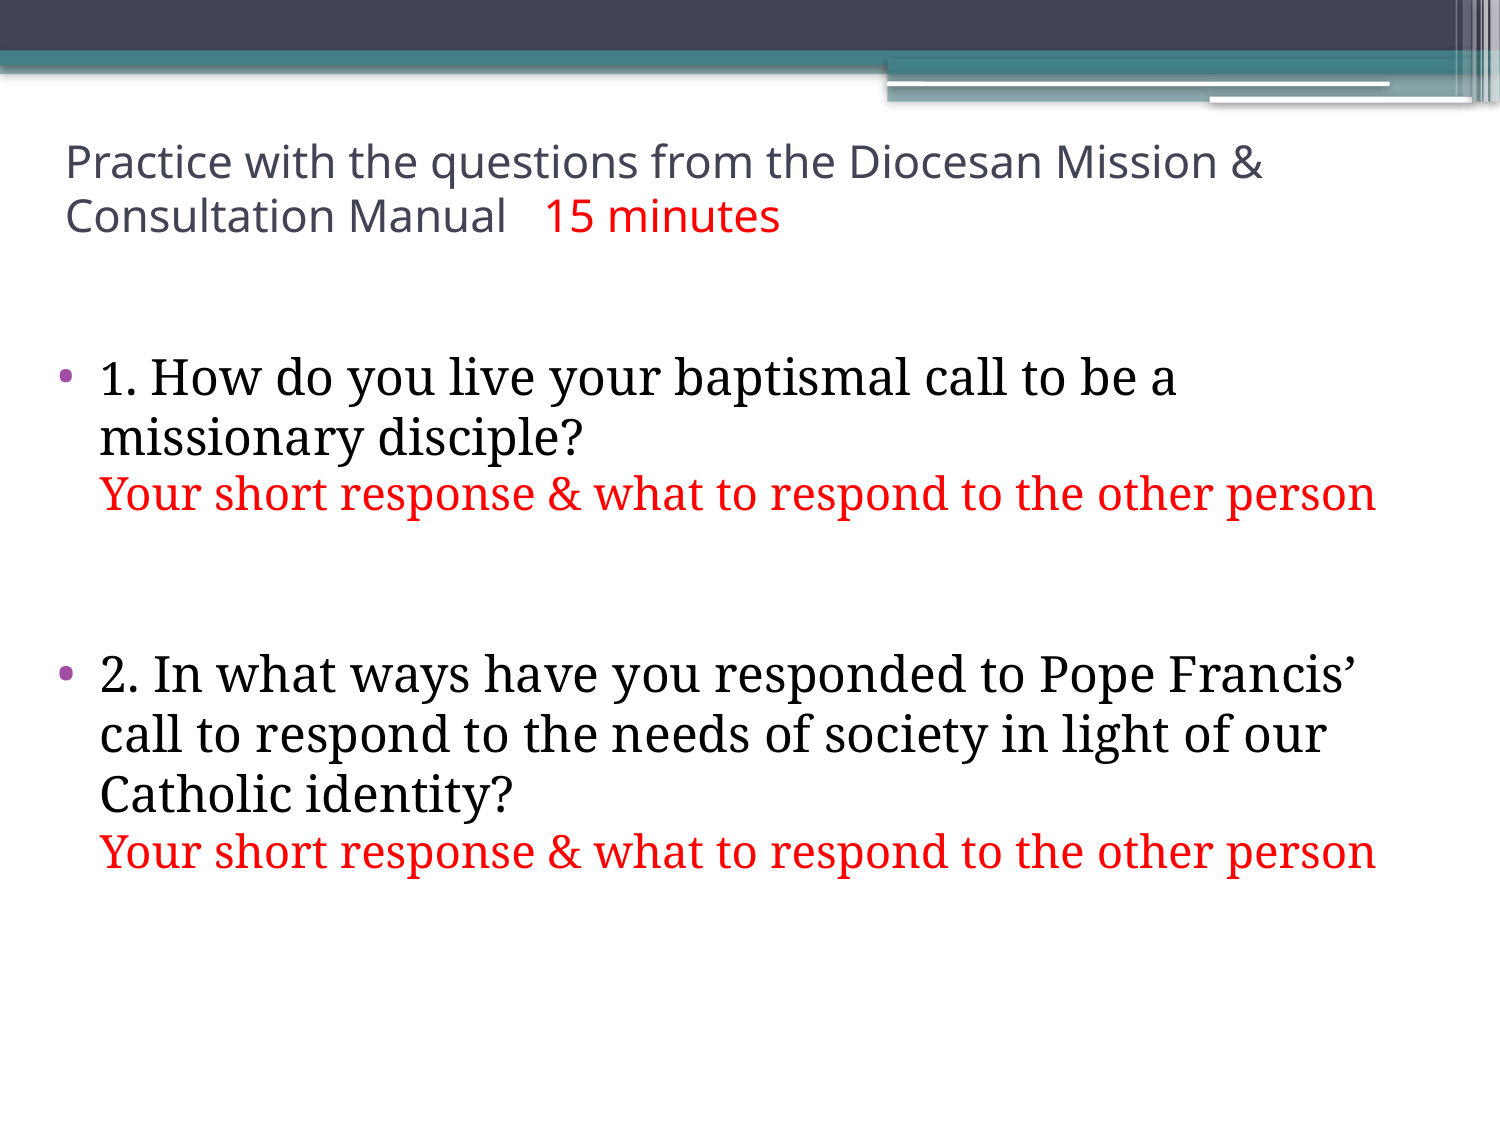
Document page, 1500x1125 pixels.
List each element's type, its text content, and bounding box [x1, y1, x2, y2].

list 1. How do you live your baptismal call to be a missionary disciple? Your short response & what to respond to the other person 2. In what ways have you responded to Pope Francis’ call to respond to the needs of society in light of our Catholic identity? Your short response & what to respond to the other person [24, 337, 1463, 1088]
title Practice with the questions from the Diocesan Mission & Consultation Manual 15 minutes [50, 125, 1463, 250]
